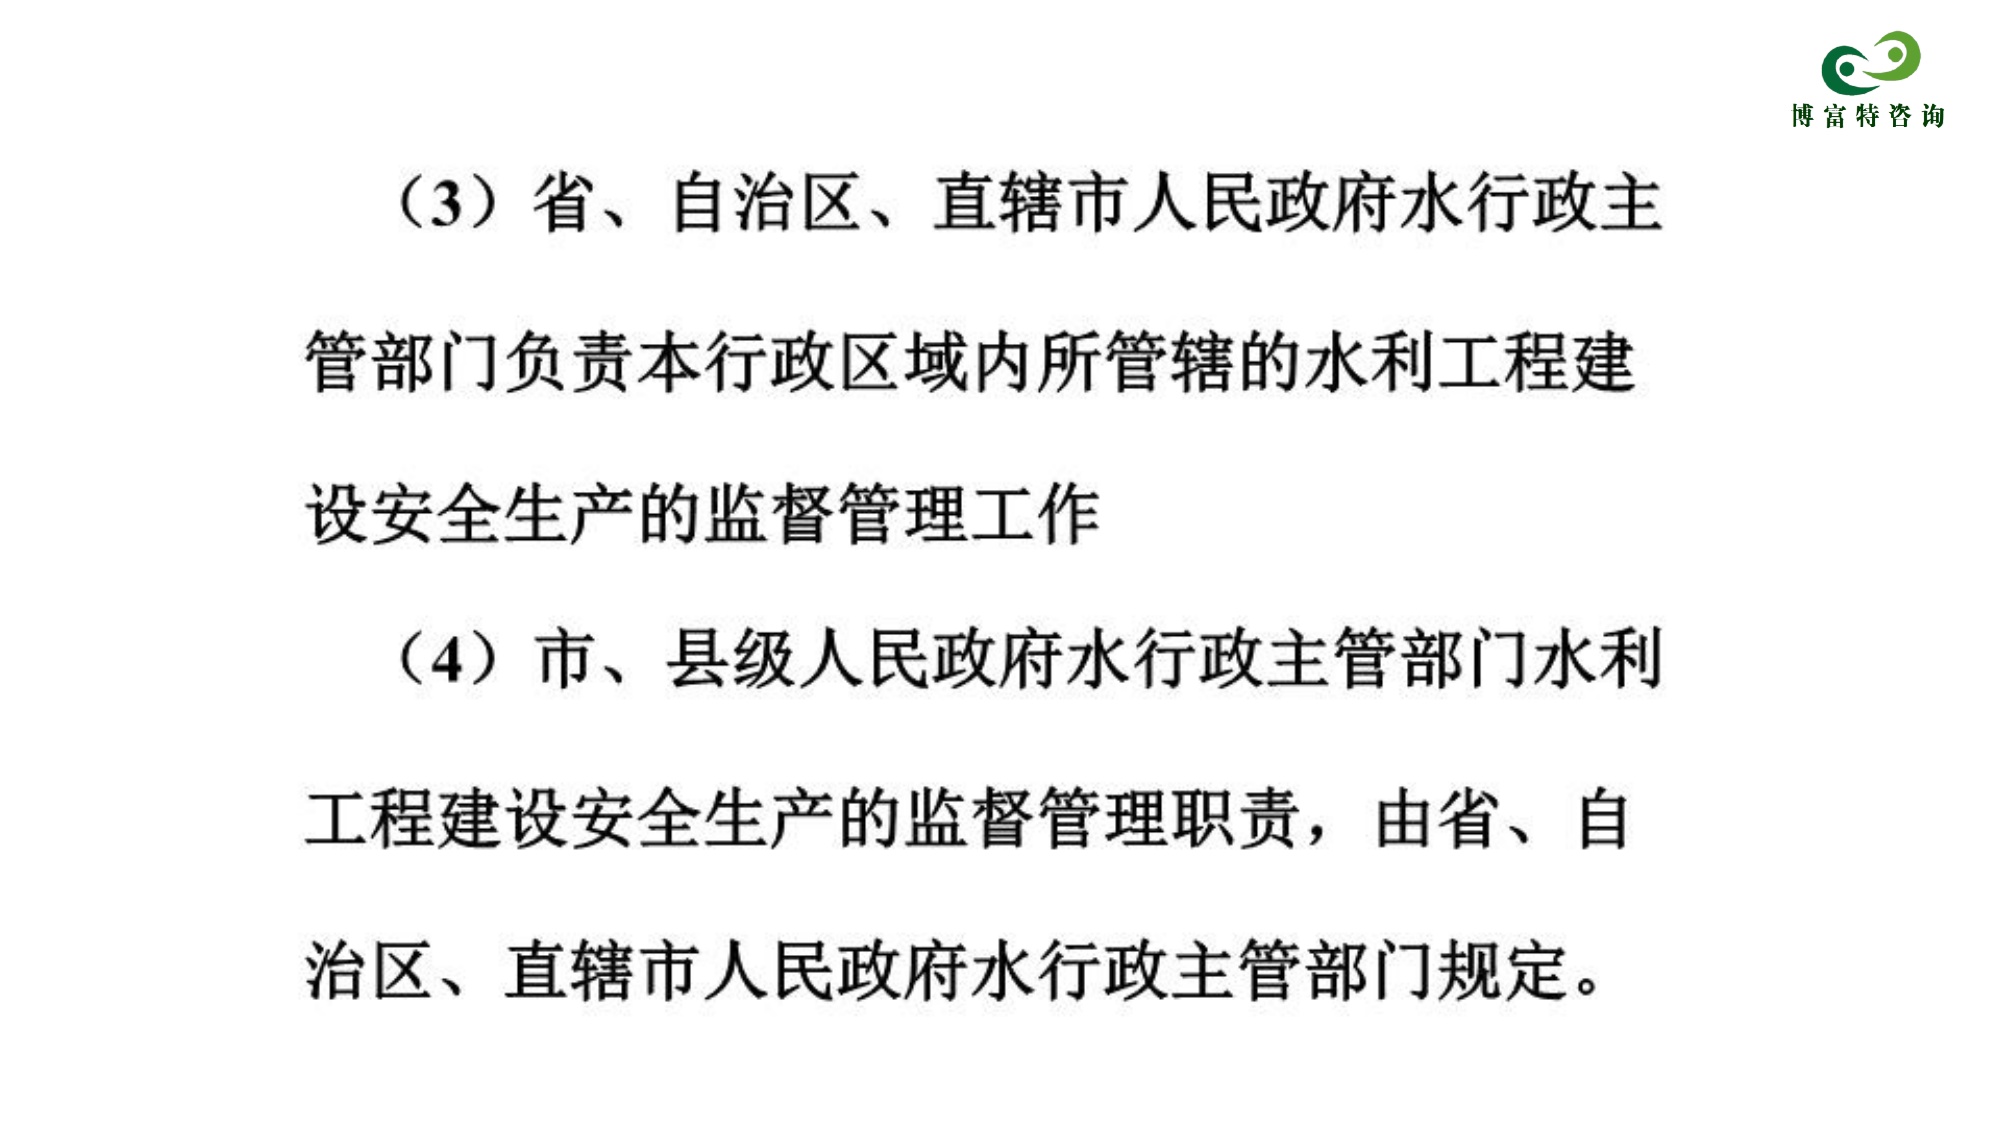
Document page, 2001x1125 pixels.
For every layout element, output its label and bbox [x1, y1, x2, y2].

text_box [249, 0, 1750, 1125]
picture [1772, 30, 1969, 131]
